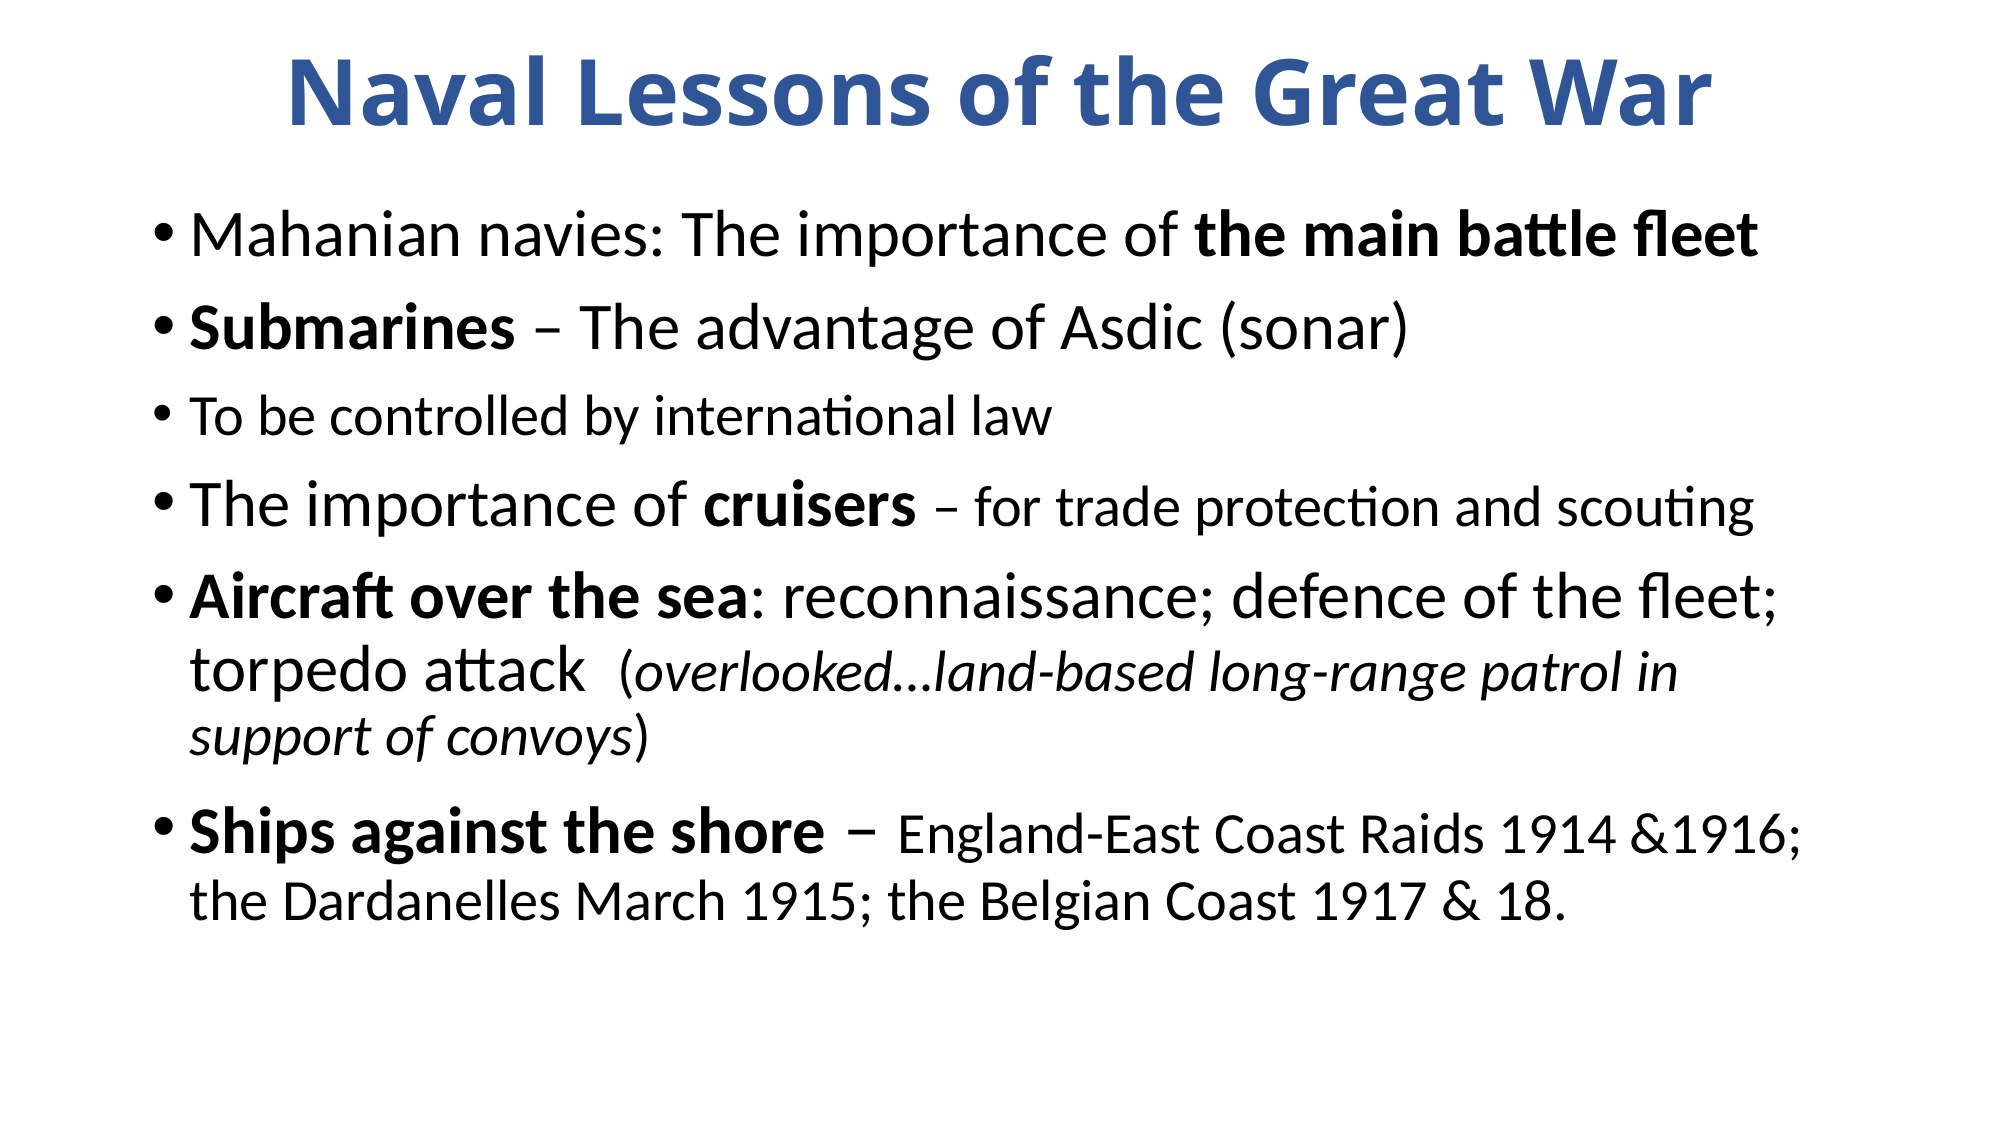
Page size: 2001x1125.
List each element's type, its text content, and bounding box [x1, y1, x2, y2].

list Mahanian navies: The importance of the main battle fleet Submarines – The advantage of Asdic (sonar) To be controlled by international law The importance of cruisers – for trade protection and scouting Aircraft over the sea: reconnaissance; defence of the fleet; torpedo attack (overlooked…land-based long-range patrol in support of convoys) Ships against the shore – England-East Coast Raids 1914 &1916; the Dardanelles March 1915; the Belgian Coast 1917 & 18. [137, 191, 1863, 1125]
title Naval Lessons of the Great War [137, 0, 1863, 191]
